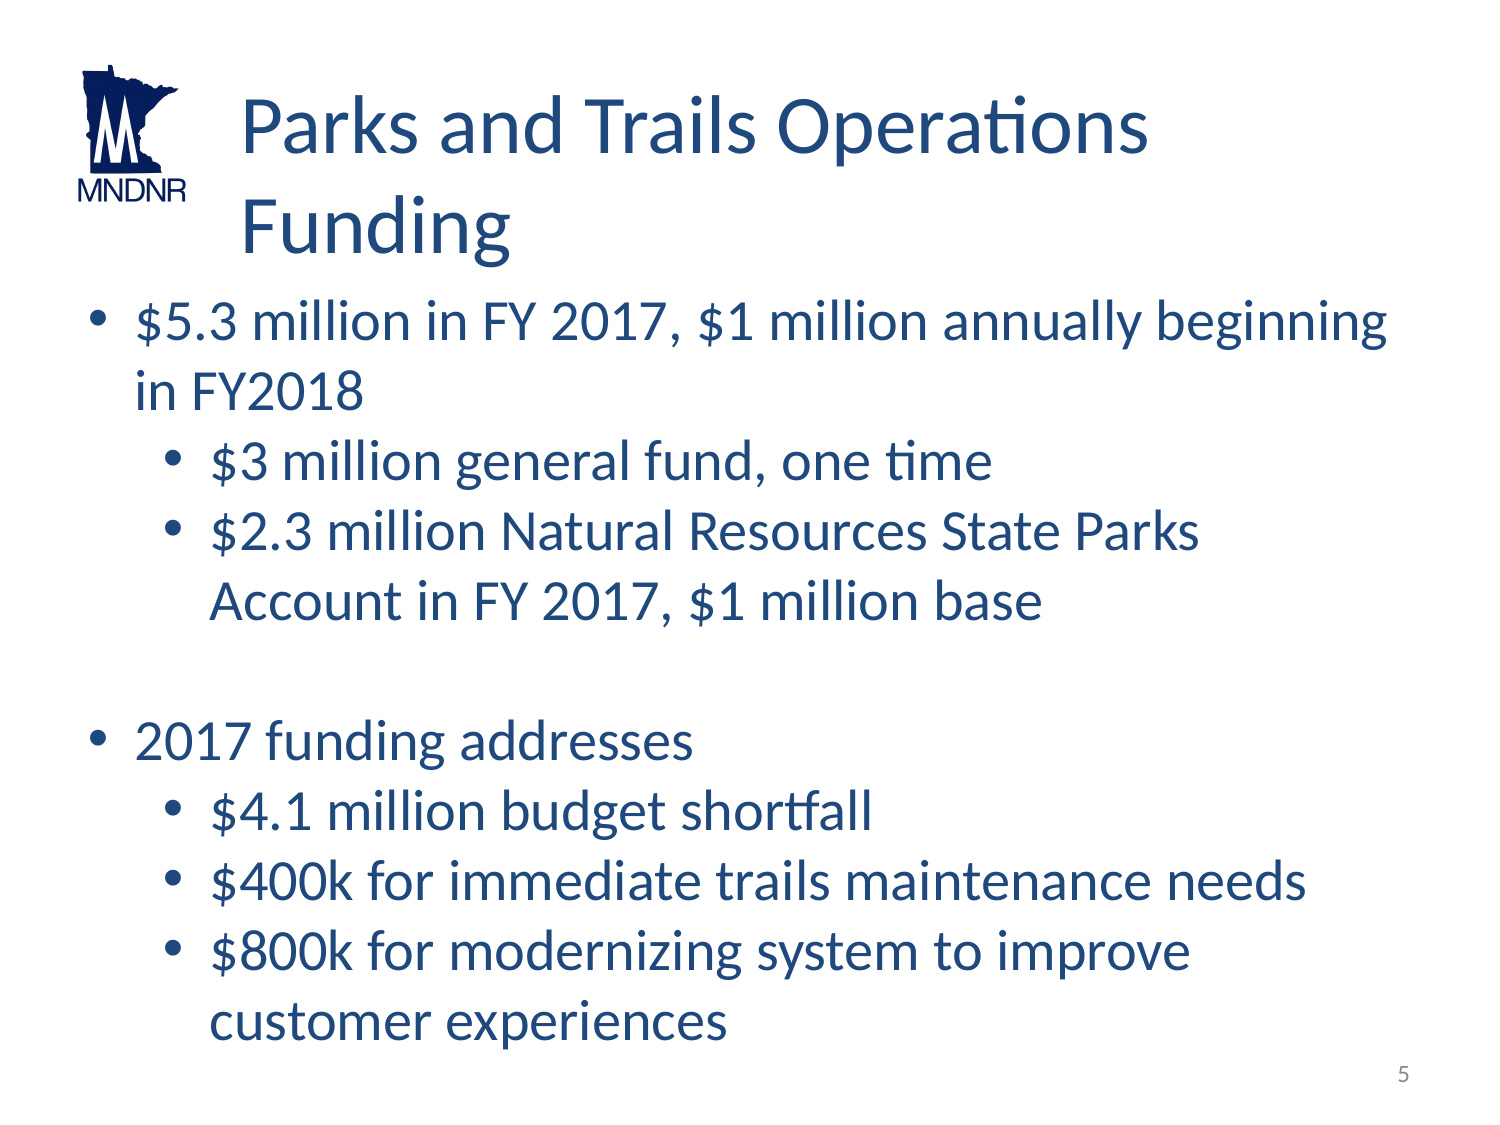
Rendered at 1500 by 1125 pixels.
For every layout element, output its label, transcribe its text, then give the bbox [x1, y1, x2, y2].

title Parks and Trails Operations Funding [225, 42, 1451, 298]
picture [72, 57, 191, 209]
text_box $5.3 million in FY 2017, $1 million annually beginning in FY2018 $3 million general fund, one time $2.3 million Natural Resources State Parks Account in FY 2017, $1 million base 2017 funding addresses $4.1 million budget shortfall $400k for immediate trails maintenance needs $800k for modernizing system to improve customer experiences [73, 282, 1410, 1085]
slide_number 5 [1074, 1042, 1425, 1103]
